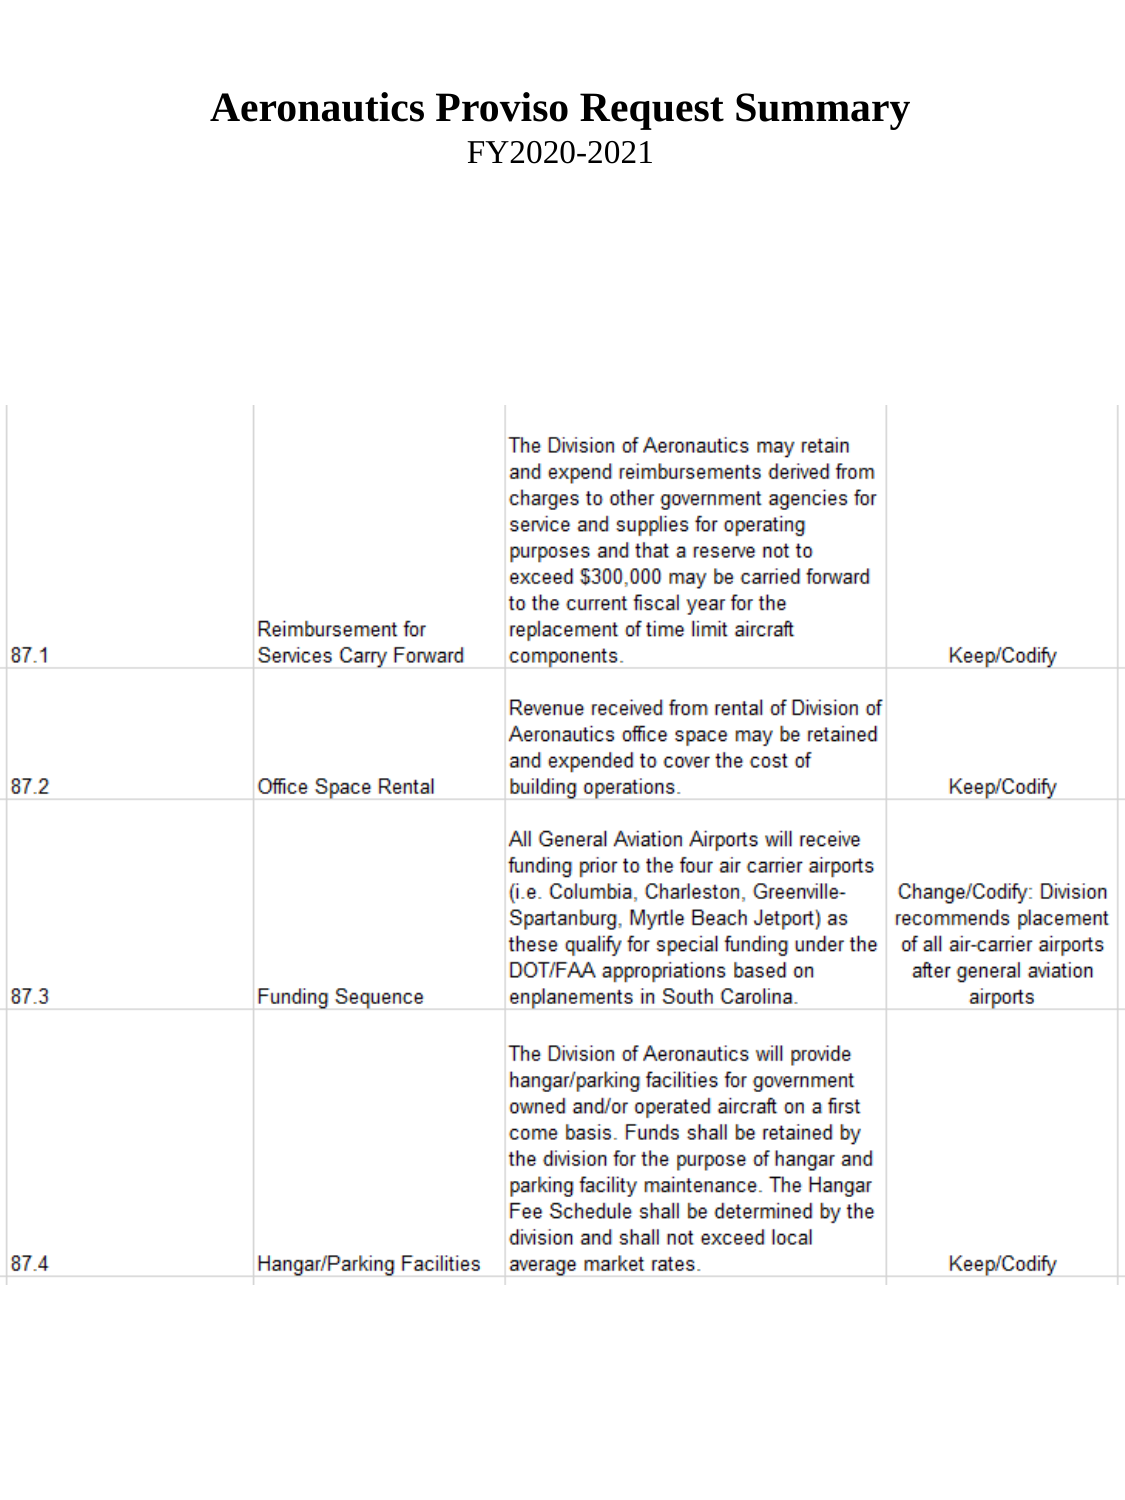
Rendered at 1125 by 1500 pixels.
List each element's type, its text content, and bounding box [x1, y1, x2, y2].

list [0, 404, 1125, 1285]
title Aeronautics Proviso Request Summary FY2020-2021 [54, 0, 1067, 250]
